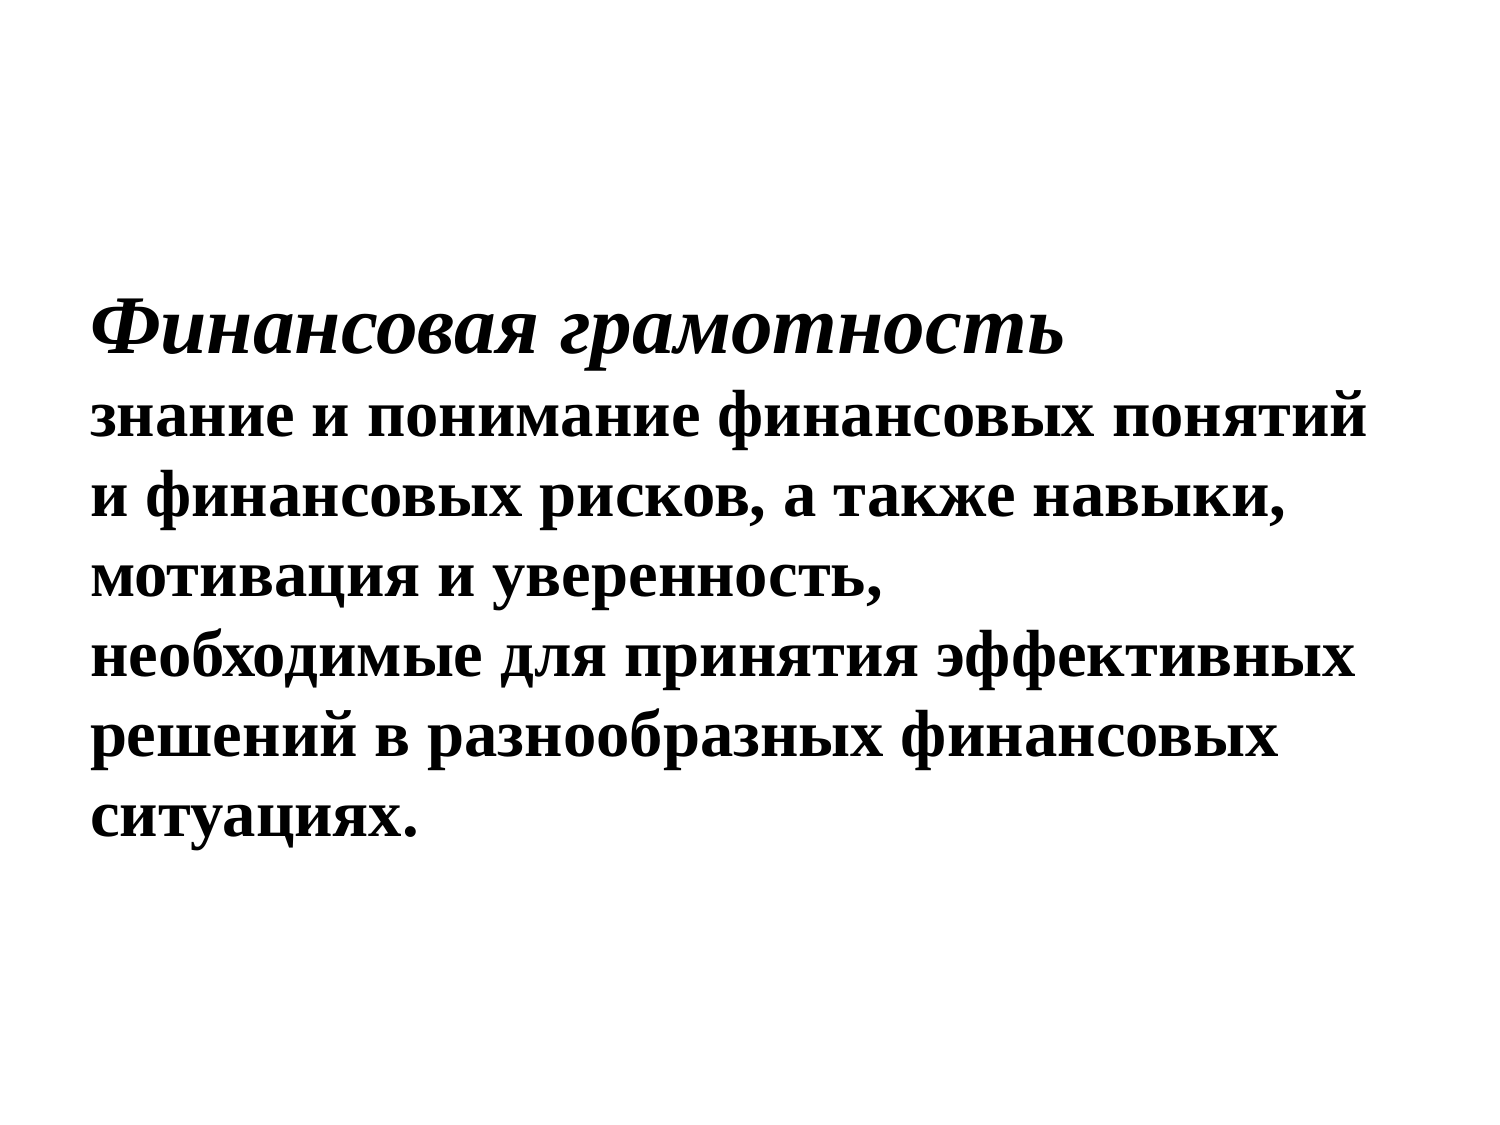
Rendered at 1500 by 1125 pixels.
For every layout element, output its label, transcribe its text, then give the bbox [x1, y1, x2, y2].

list Финансовая грамотность знание и понимание финансовых понятий и финансовых рисков, а также навыки, мотивация и уверенность, необходимые для принятия эффективных решений в разнообразных финансовых ситуациях. [75, 262, 1425, 1005]
